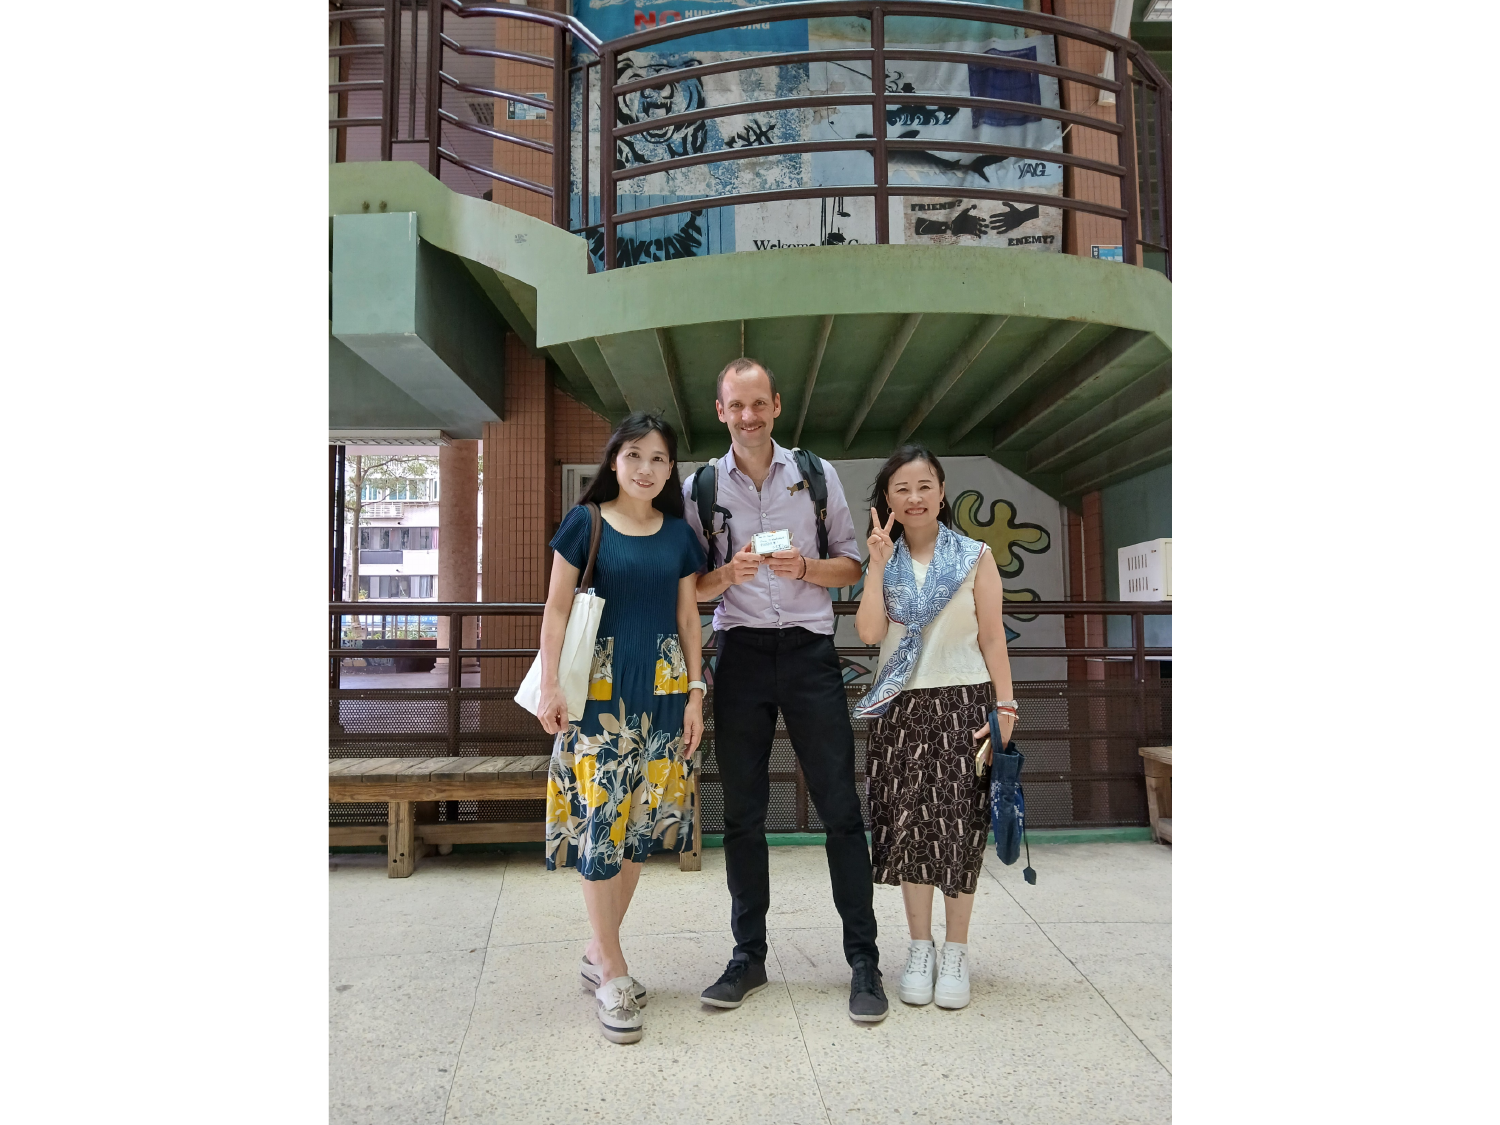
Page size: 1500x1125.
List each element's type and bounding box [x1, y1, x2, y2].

picture [187, 1, 1313, 1124]
